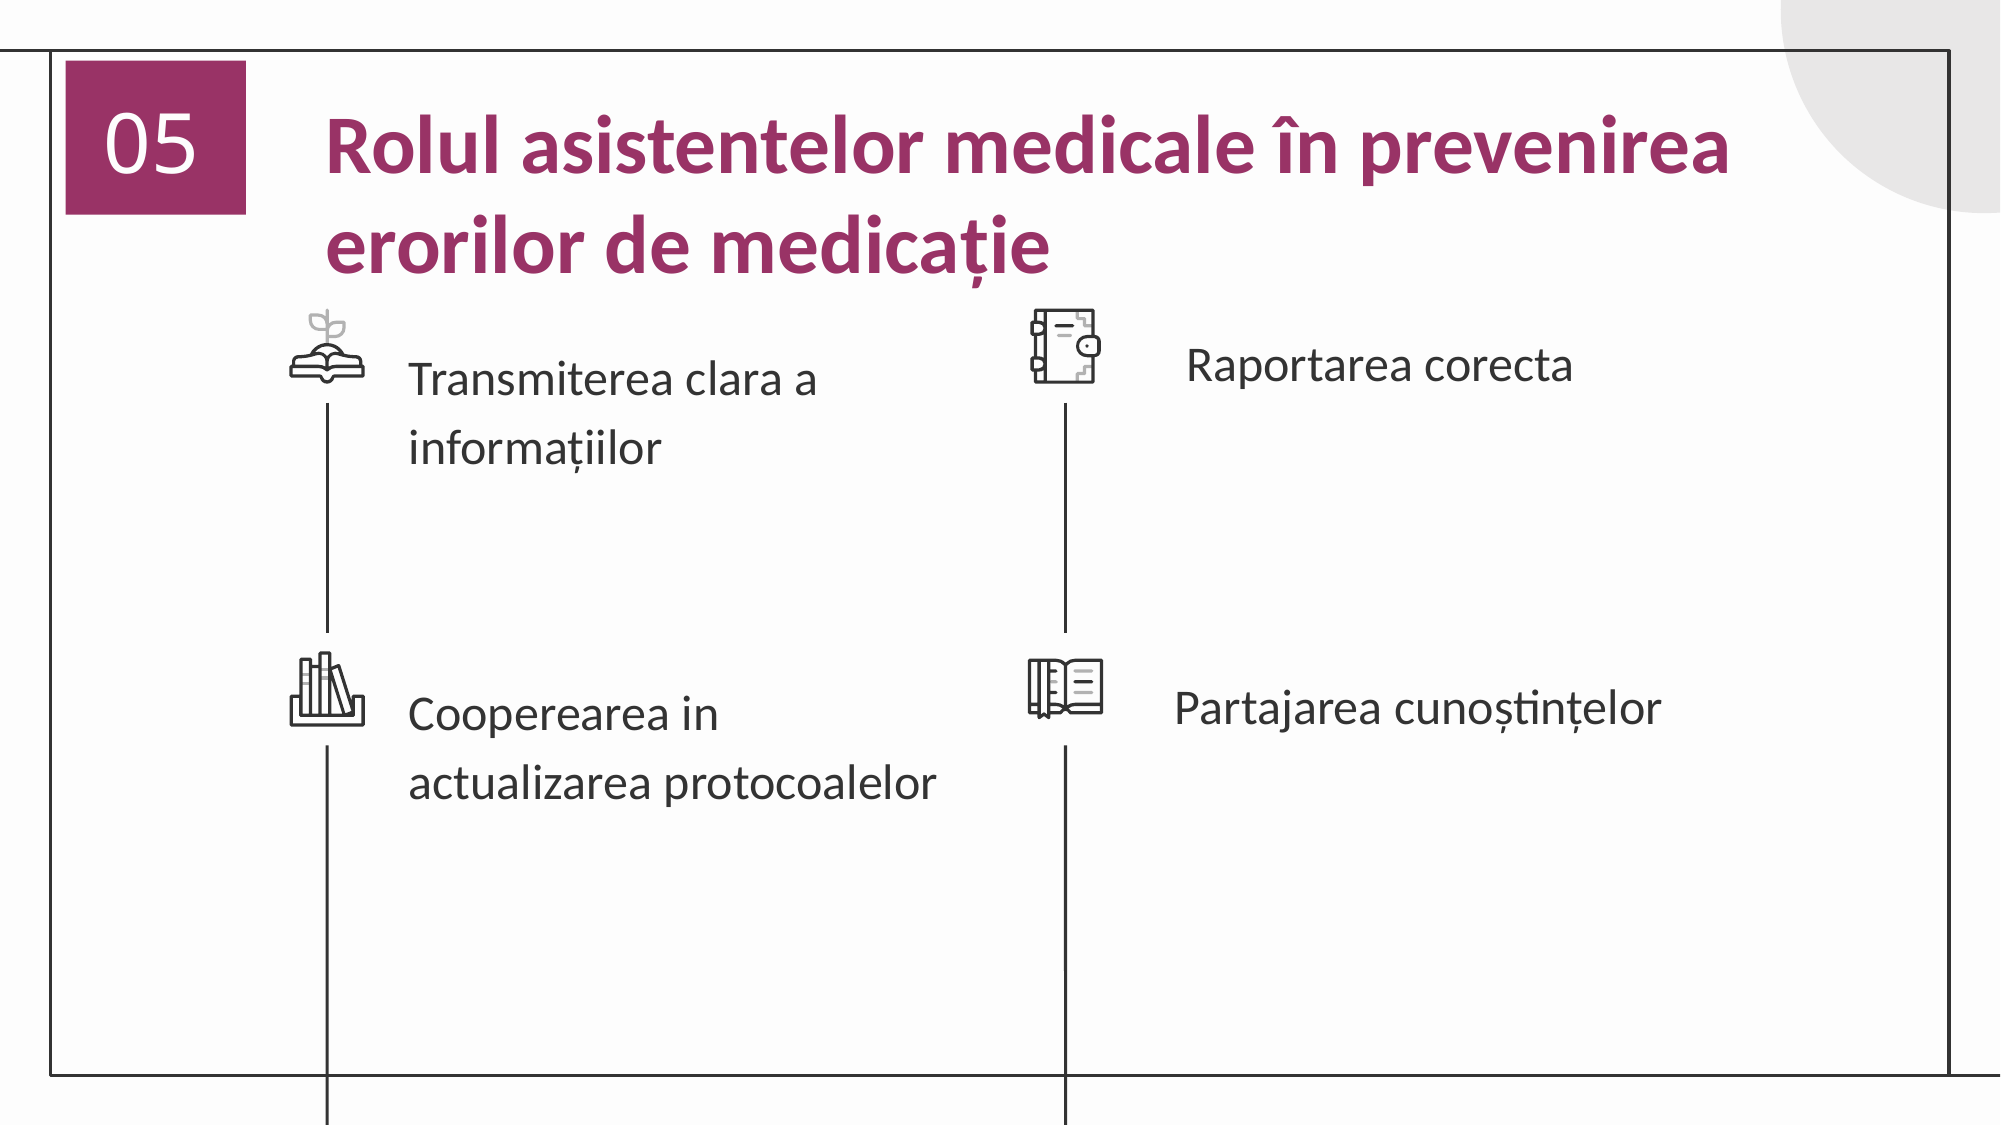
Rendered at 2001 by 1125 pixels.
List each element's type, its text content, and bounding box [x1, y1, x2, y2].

subtitle Transmiterea clara a informațiilor [388, 316, 977, 516]
text_box [1009, 632, 1122, 746]
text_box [1030, 308, 1101, 384]
title Rolul asistentelor medicale în prevenirea erorilor de medicație [305, 69, 1896, 317]
subtitle Partajarea cunoștințelor [1154, 645, 1743, 846]
text_box [270, 632, 384, 746]
text_box [270, 289, 384, 403]
subtitle Raportarea corecta [1166, 302, 1754, 503]
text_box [289, 308, 365, 384]
text_box 05 [65, 60, 246, 215]
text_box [1027, 658, 1104, 720]
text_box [289, 651, 365, 727]
subtitle Cooperearea in actualizarea protocoalelor [388, 651, 977, 852]
text_box [1009, 317, 1122, 403]
